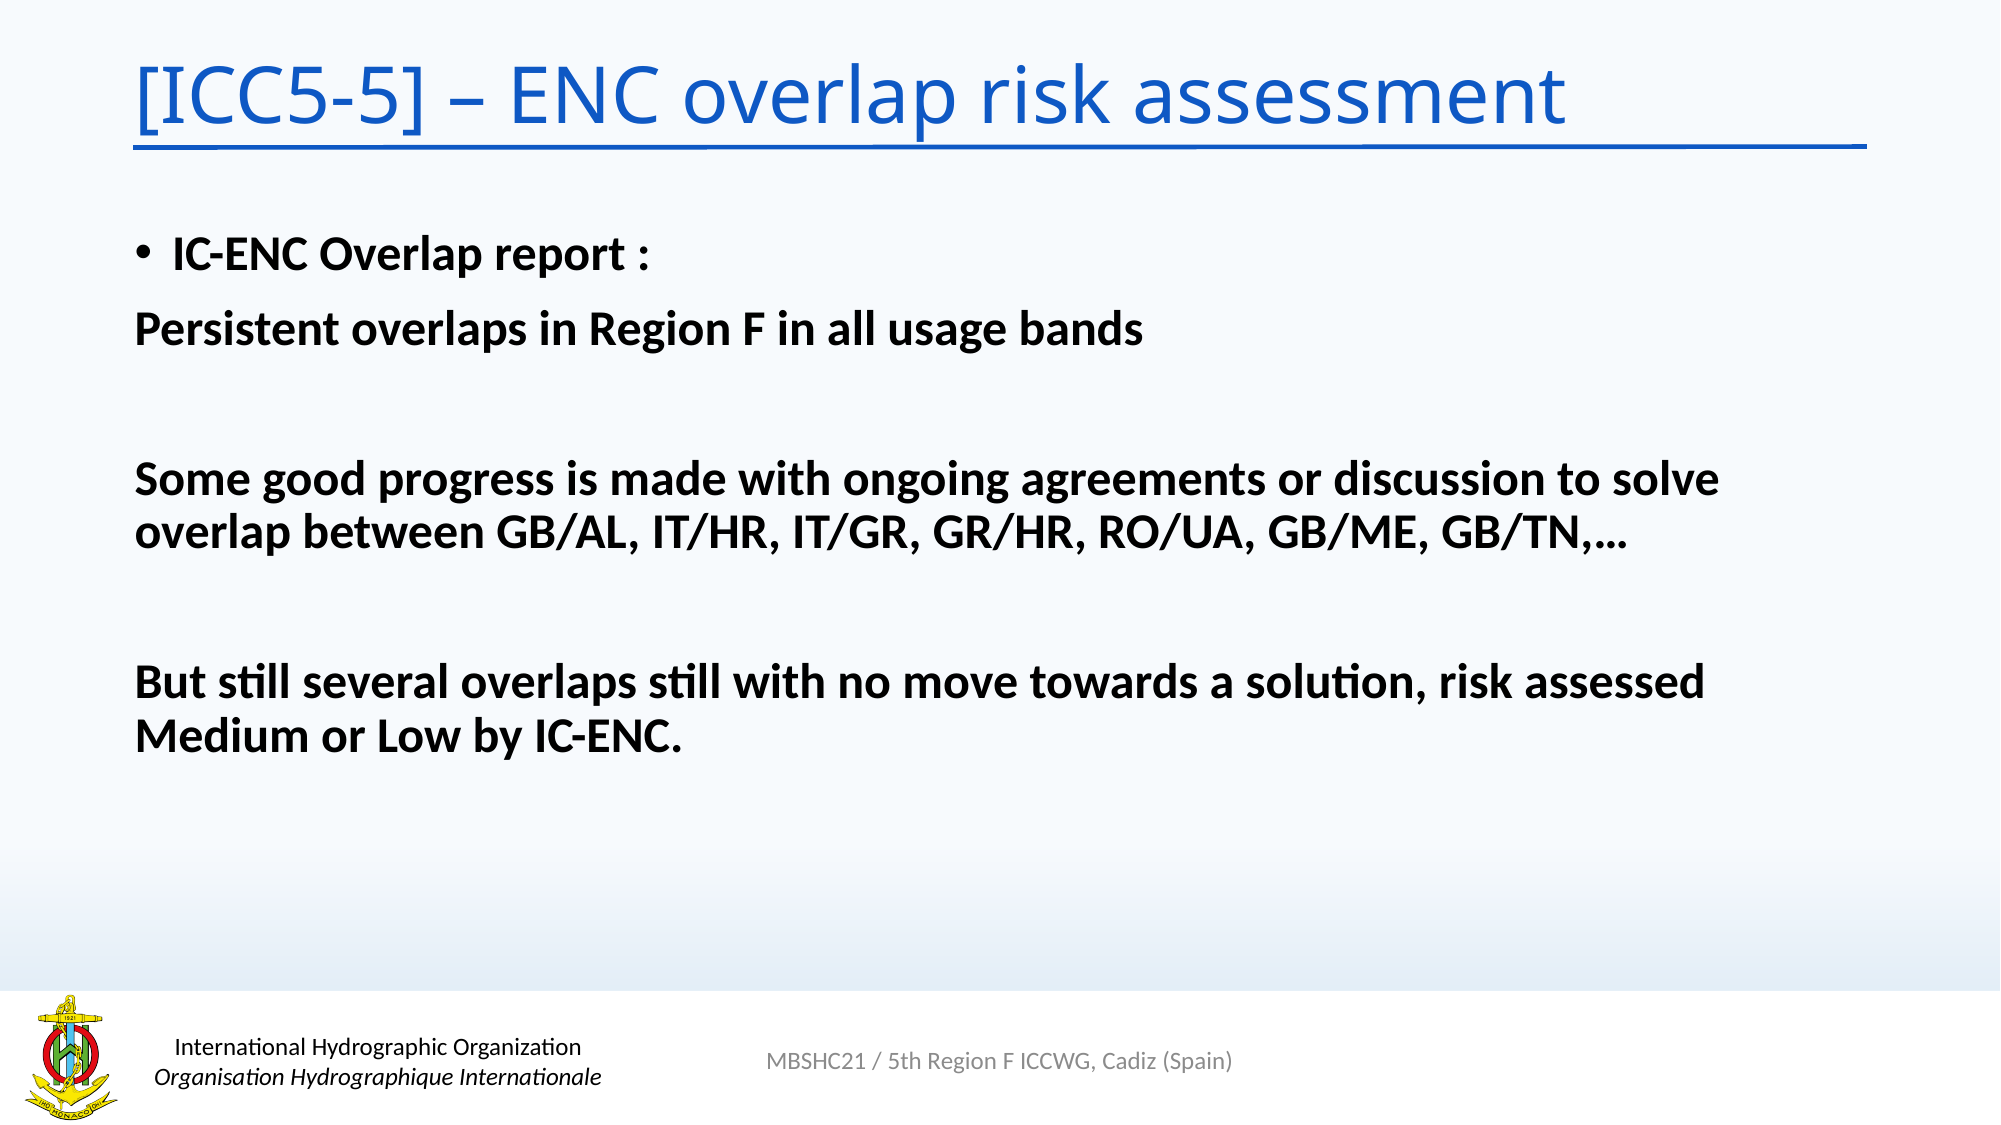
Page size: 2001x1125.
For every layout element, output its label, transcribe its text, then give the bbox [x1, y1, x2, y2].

title [ICC5-5] – ENC overlap risk assessment [119, 45, 1593, 150]
list IC-ENC Overlap report : Persistent overlaps in Region F in all usage bands Some good progress is made with ongoing agreements or discussion to solve overlap between GB/AL, IT/HR, IT/GR, GR/HR, RO/UA, GB/ME, GB/TN,… But still several overlaps still with no move towards a solution, risk assessed Medium or Low by IC-ENC. [119, 219, 1898, 964]
picture [17, 990, 122, 1125]
footer MBSHC21 / 5th Region F ICCWG, Cadiz (Spain) [662, 1029, 1338, 1090]
